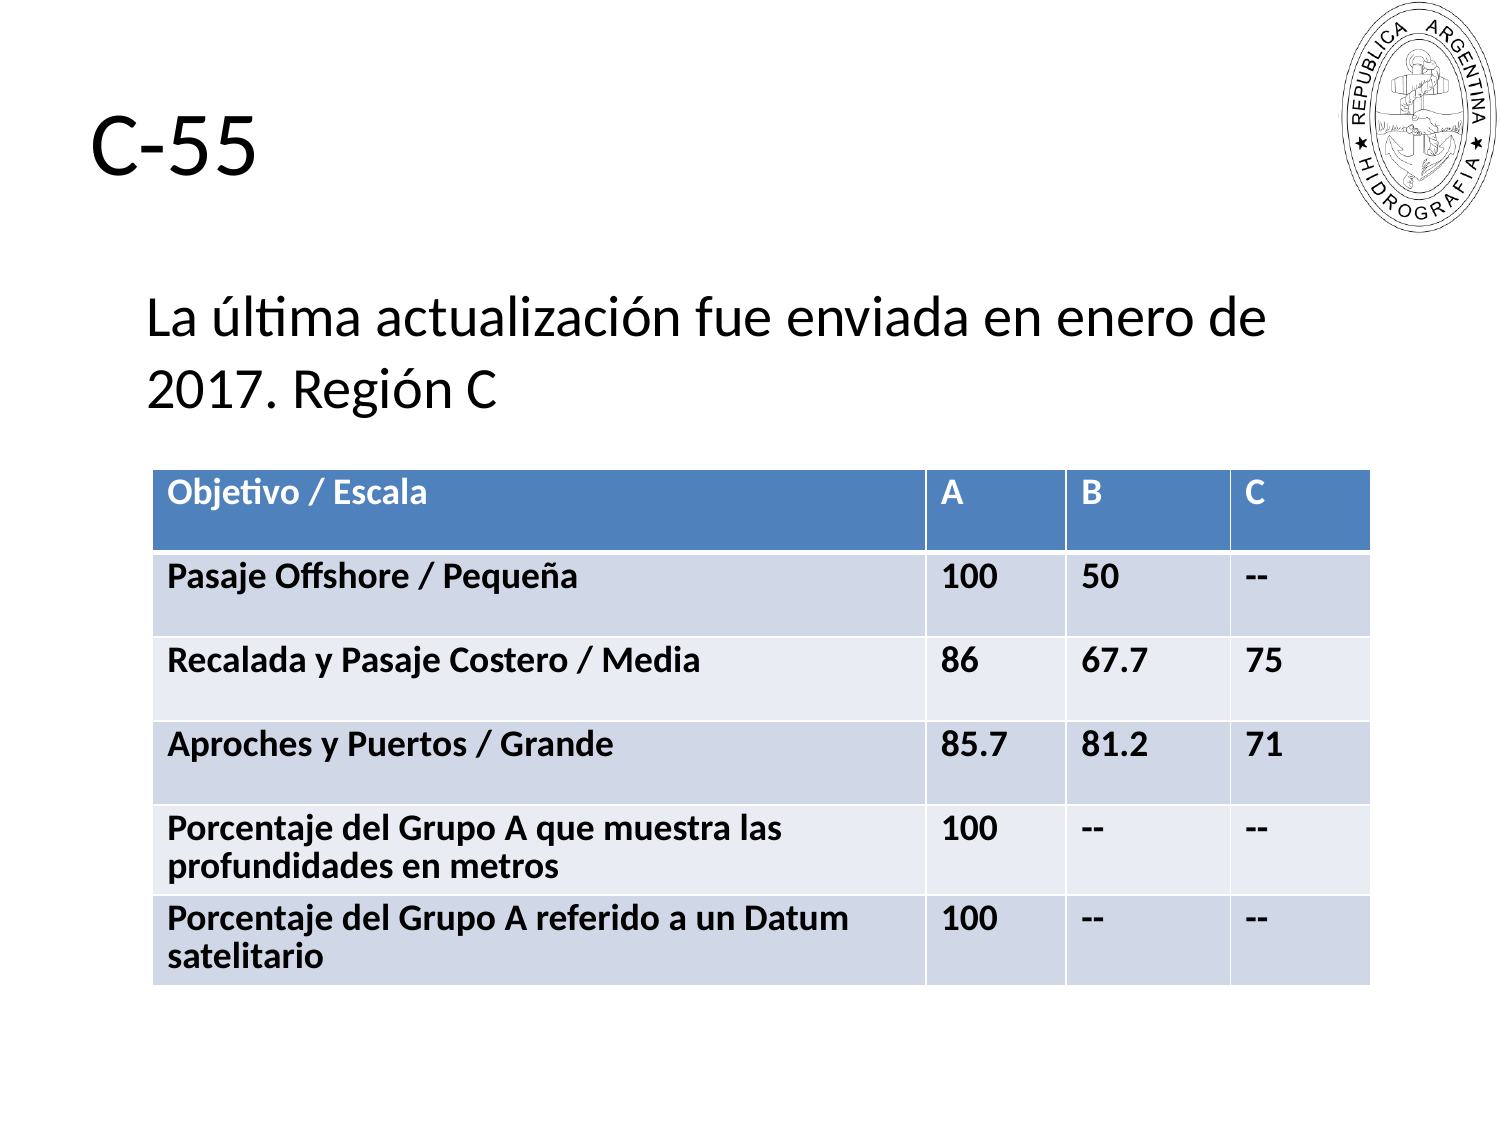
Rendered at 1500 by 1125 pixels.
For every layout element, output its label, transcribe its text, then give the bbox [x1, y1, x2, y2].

table_cell 71 [1231, 722, 1370, 804]
table_cell -- [1067, 896, 1230, 985]
table_header B [1067, 470, 1230, 550]
table_cell -- [1067, 806, 1230, 894]
table_header C [1231, 470, 1370, 550]
table_cell Recalada y Pasaje Costero / Media [153, 638, 925, 720]
title C-55 [75, 45, 1333, 233]
table_cell 100 [927, 896, 1065, 985]
table_cell 85.7 [927, 722, 1065, 804]
table_cell Pasaje Offshore / Pequeña [153, 555, 925, 636]
table_cell 100 [927, 555, 1065, 636]
table_cell 81.2 [1067, 722, 1230, 804]
list La última actualización fue enviada en enero de 2017. Región C [75, 262, 1425, 1005]
table_header Objetivo / Escala [153, 470, 925, 550]
table_cell Porcentaje del Grupo A referido a un Datum satelitario [153, 896, 925, 985]
table_cell -- [1231, 806, 1370, 894]
table_cell 100 [927, 806, 1065, 894]
table_cell 86 [927, 638, 1065, 720]
picture [1338, 0, 1500, 235]
table_cell -- [1231, 555, 1370, 636]
table_cell Porcentaje del Grupo A que muestra las profundidades en metros [153, 806, 925, 894]
table_cell 67.7 [1067, 638, 1230, 720]
table_cell Aproches y Puertos / Grande [153, 722, 925, 804]
table_header A [927, 470, 1065, 550]
table_cell 50 [1067, 555, 1230, 636]
table_cell -- [1231, 896, 1370, 985]
table_cell 75 [1231, 638, 1370, 720]
